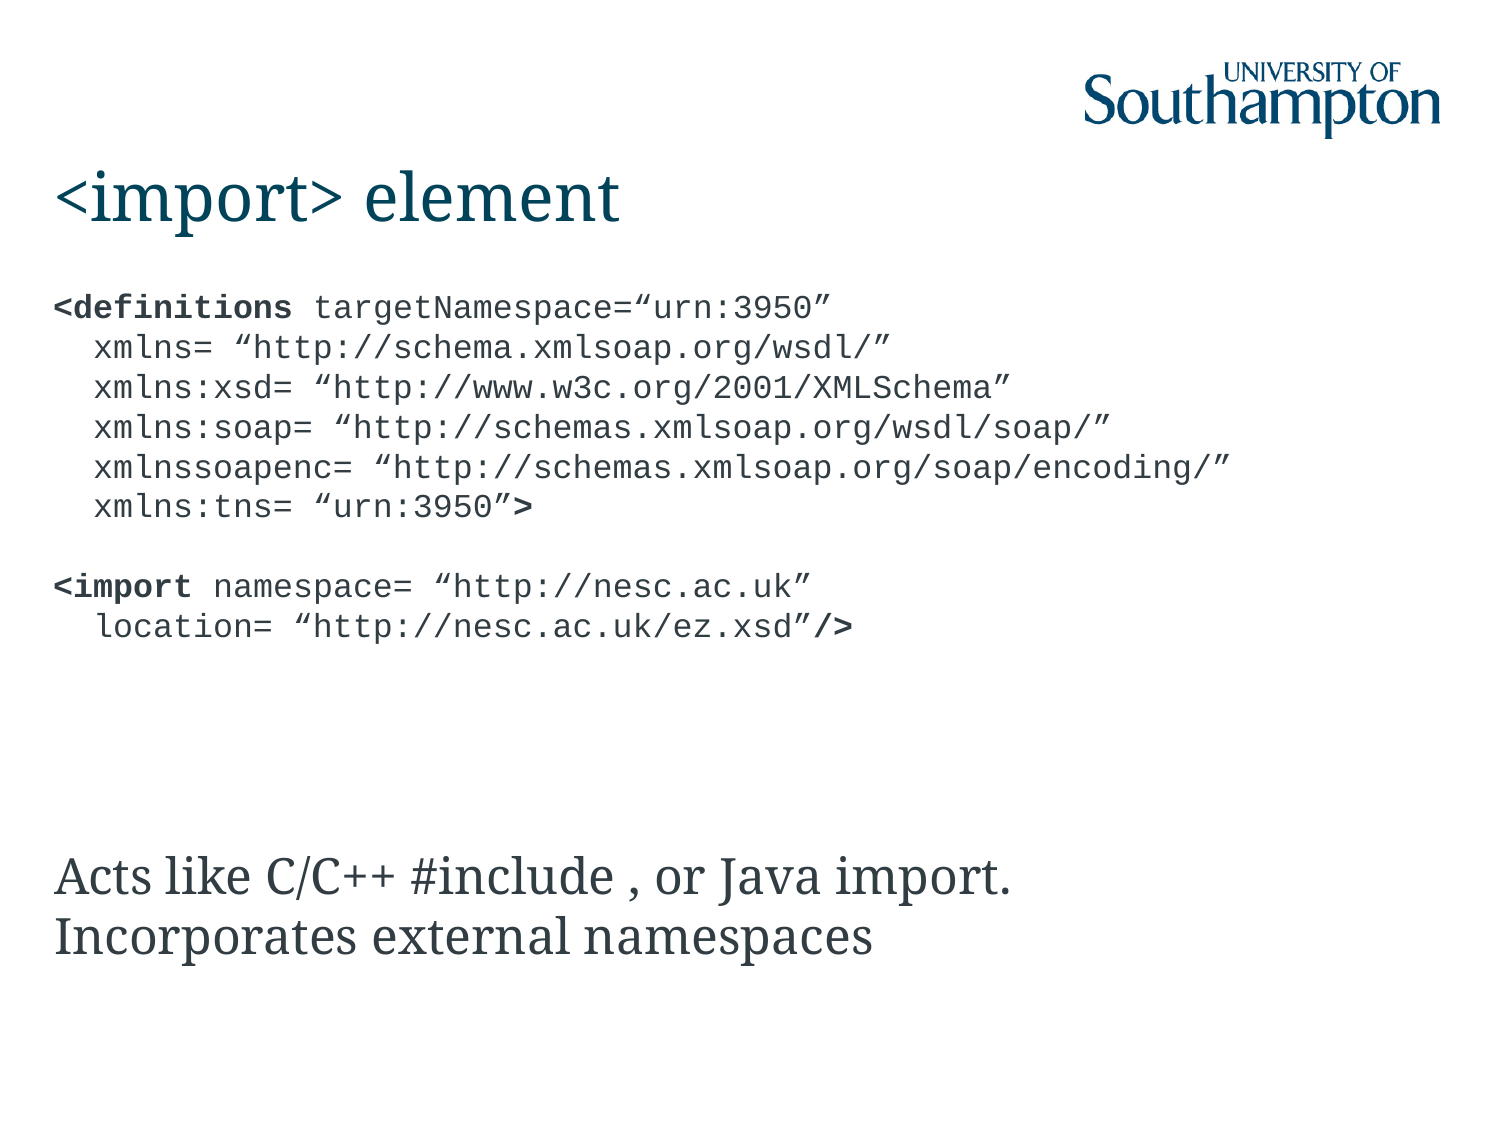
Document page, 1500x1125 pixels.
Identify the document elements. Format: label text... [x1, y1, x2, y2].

text_box Acts like C/C++ #include , or Java import. Incorporates external namespaces [39, 837, 1040, 973]
list <definitions targetNamespace=“urn:3950” xmlns= “http://schema.xmlsoap.org/wsdl/” xmlns:xsd= “http://www.w3c.org/2001/XMLSchema” xmlns:soap= “http://schemas.xmlsoap.org/wsdl/soap/” xmlnssoapenc= “http://schemas.xmlsoap.org/soap/encoding/” xmlns:tns= “urn:3950”> <import namespace= “http://nesc.ac.uk” location= “http://nesc.ac.uk/ez.xsd”/> [52, 277, 1448, 1011]
picture [1085, 62, 1440, 139]
title <import> element [52, 147, 1448, 255]
